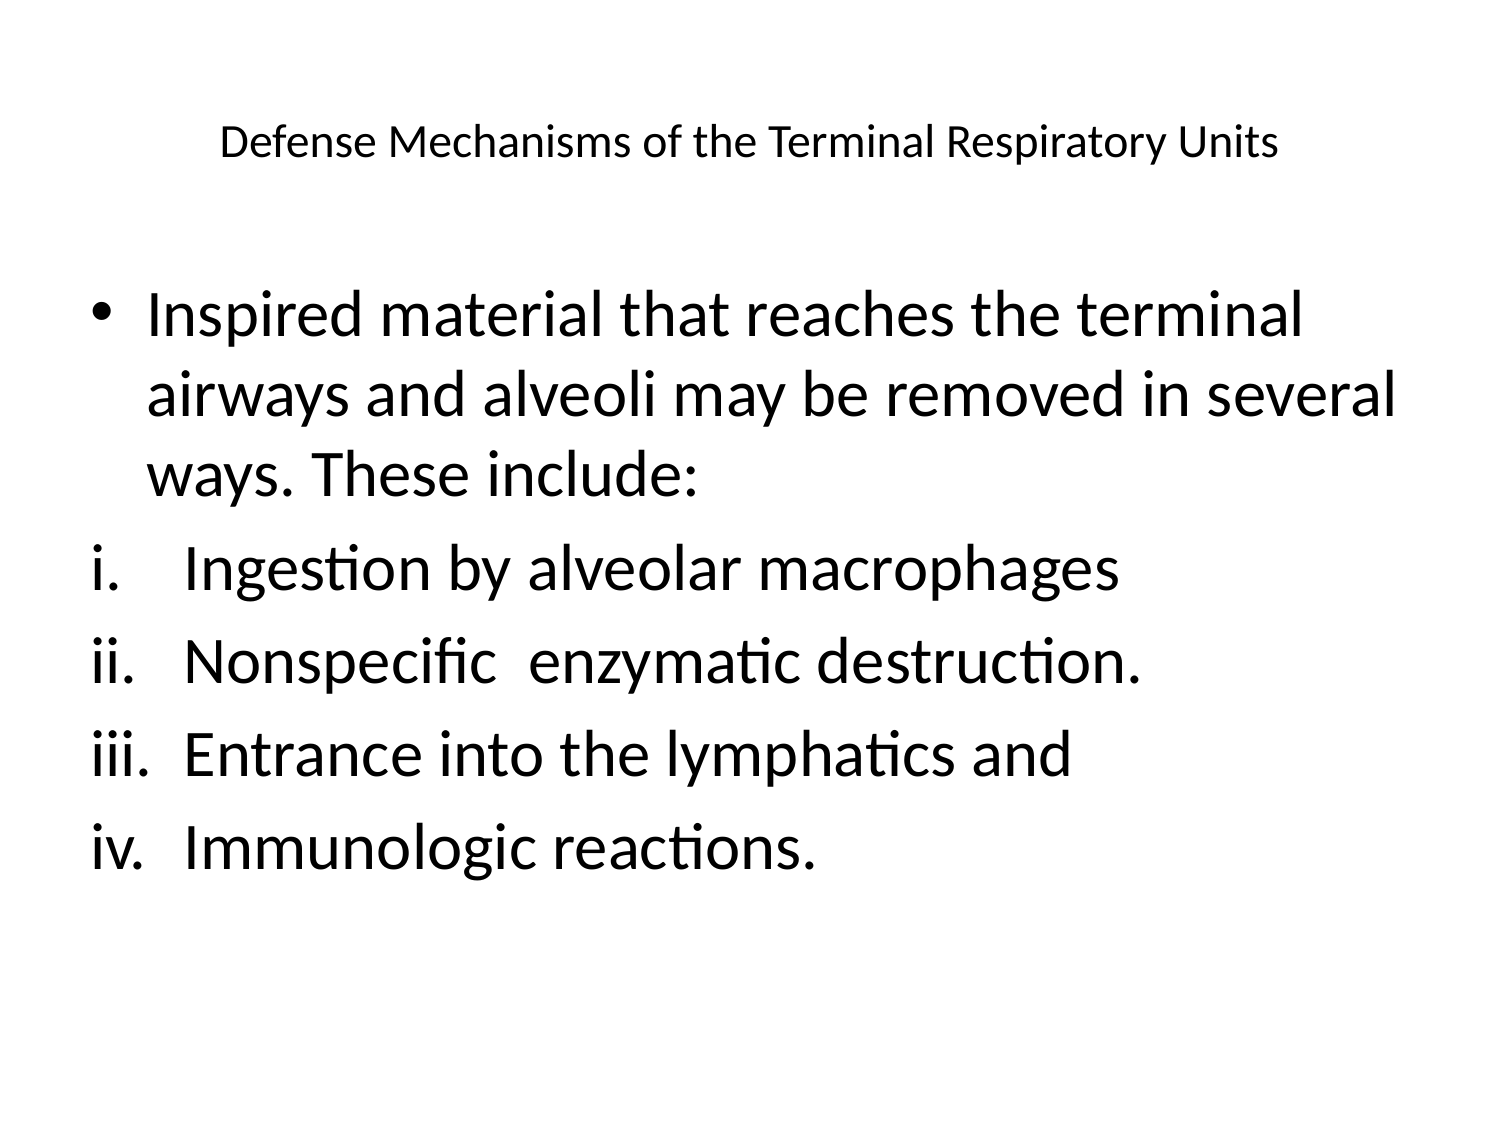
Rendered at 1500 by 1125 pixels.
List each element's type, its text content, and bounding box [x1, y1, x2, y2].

list Inspired material that reaches the terminal airways and alveoli may be removed in several ways. These include: Ingestion by alveolar macrophages Nonspecific enzymatic destruction. Entrance into the lymphatics and Immunologic reactions. [75, 262, 1425, 1005]
title Defense Mechanisms of the Terminal Respiratory Units [75, 45, 1425, 233]
